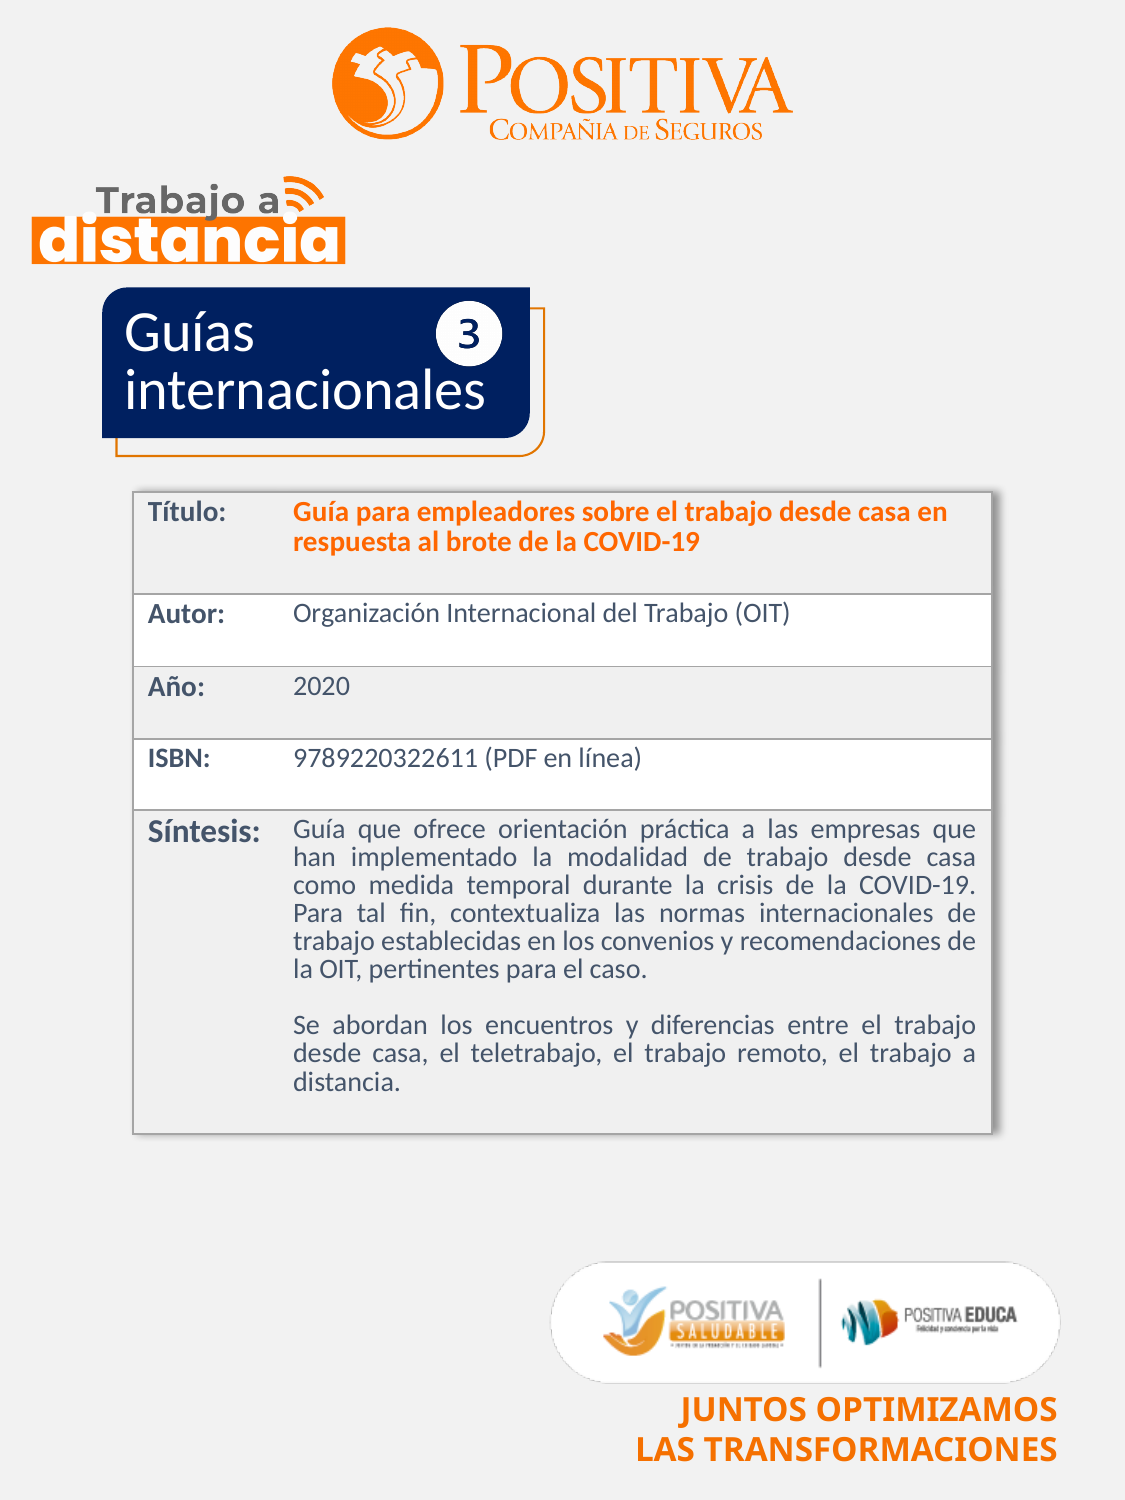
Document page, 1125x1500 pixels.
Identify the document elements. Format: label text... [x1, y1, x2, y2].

text_box Guías internacionales [101, 286, 531, 440]
picture [529, 1250, 1073, 1402]
table_cell Síntesis: [134, 811, 278, 1133]
text_box [115, 307, 546, 458]
picture [2, 162, 367, 292]
picture [332, 27, 793, 140]
table_cell 9789220322611 (PDF en línea) [278, 740, 991, 809]
table_cell Organización Internacional del Trabajo (OIT) [278, 595, 991, 666]
table_cell ISBN: [134, 740, 278, 809]
text_box JUNTOS OPTIMIZAMOS LAS TRANSFORMACIONES [373, 1380, 1073, 1499]
table_cell Autor: [134, 595, 278, 666]
picture [427, 292, 511, 375]
table_cell Guía que ofrece orientación práctica a las empresas que han implementado la modalidad de trabajo desde casa como medida temporal durante la crisis de la COVID-19. Para tal fin, contextualiza las normas internacionales de trabajo establecidas en los convenios y recomendaciones de la OIT, pertinentes para el caso. Se abordan los encuentros y diferencias entre el trabajo desde casa, el teletrabajo, el trabajo remoto, el trabajo a distancia. [278, 811, 991, 1133]
table_cell 2020 [278, 667, 991, 738]
text_box [0, 0, 1125, 1500]
table_cell Año: [134, 667, 278, 738]
table_header Título: [134, 493, 278, 593]
table_header Guía para empleadores sobre el trabajo desde casa en respuesta al brote de la COVID-19 [278, 493, 991, 593]
